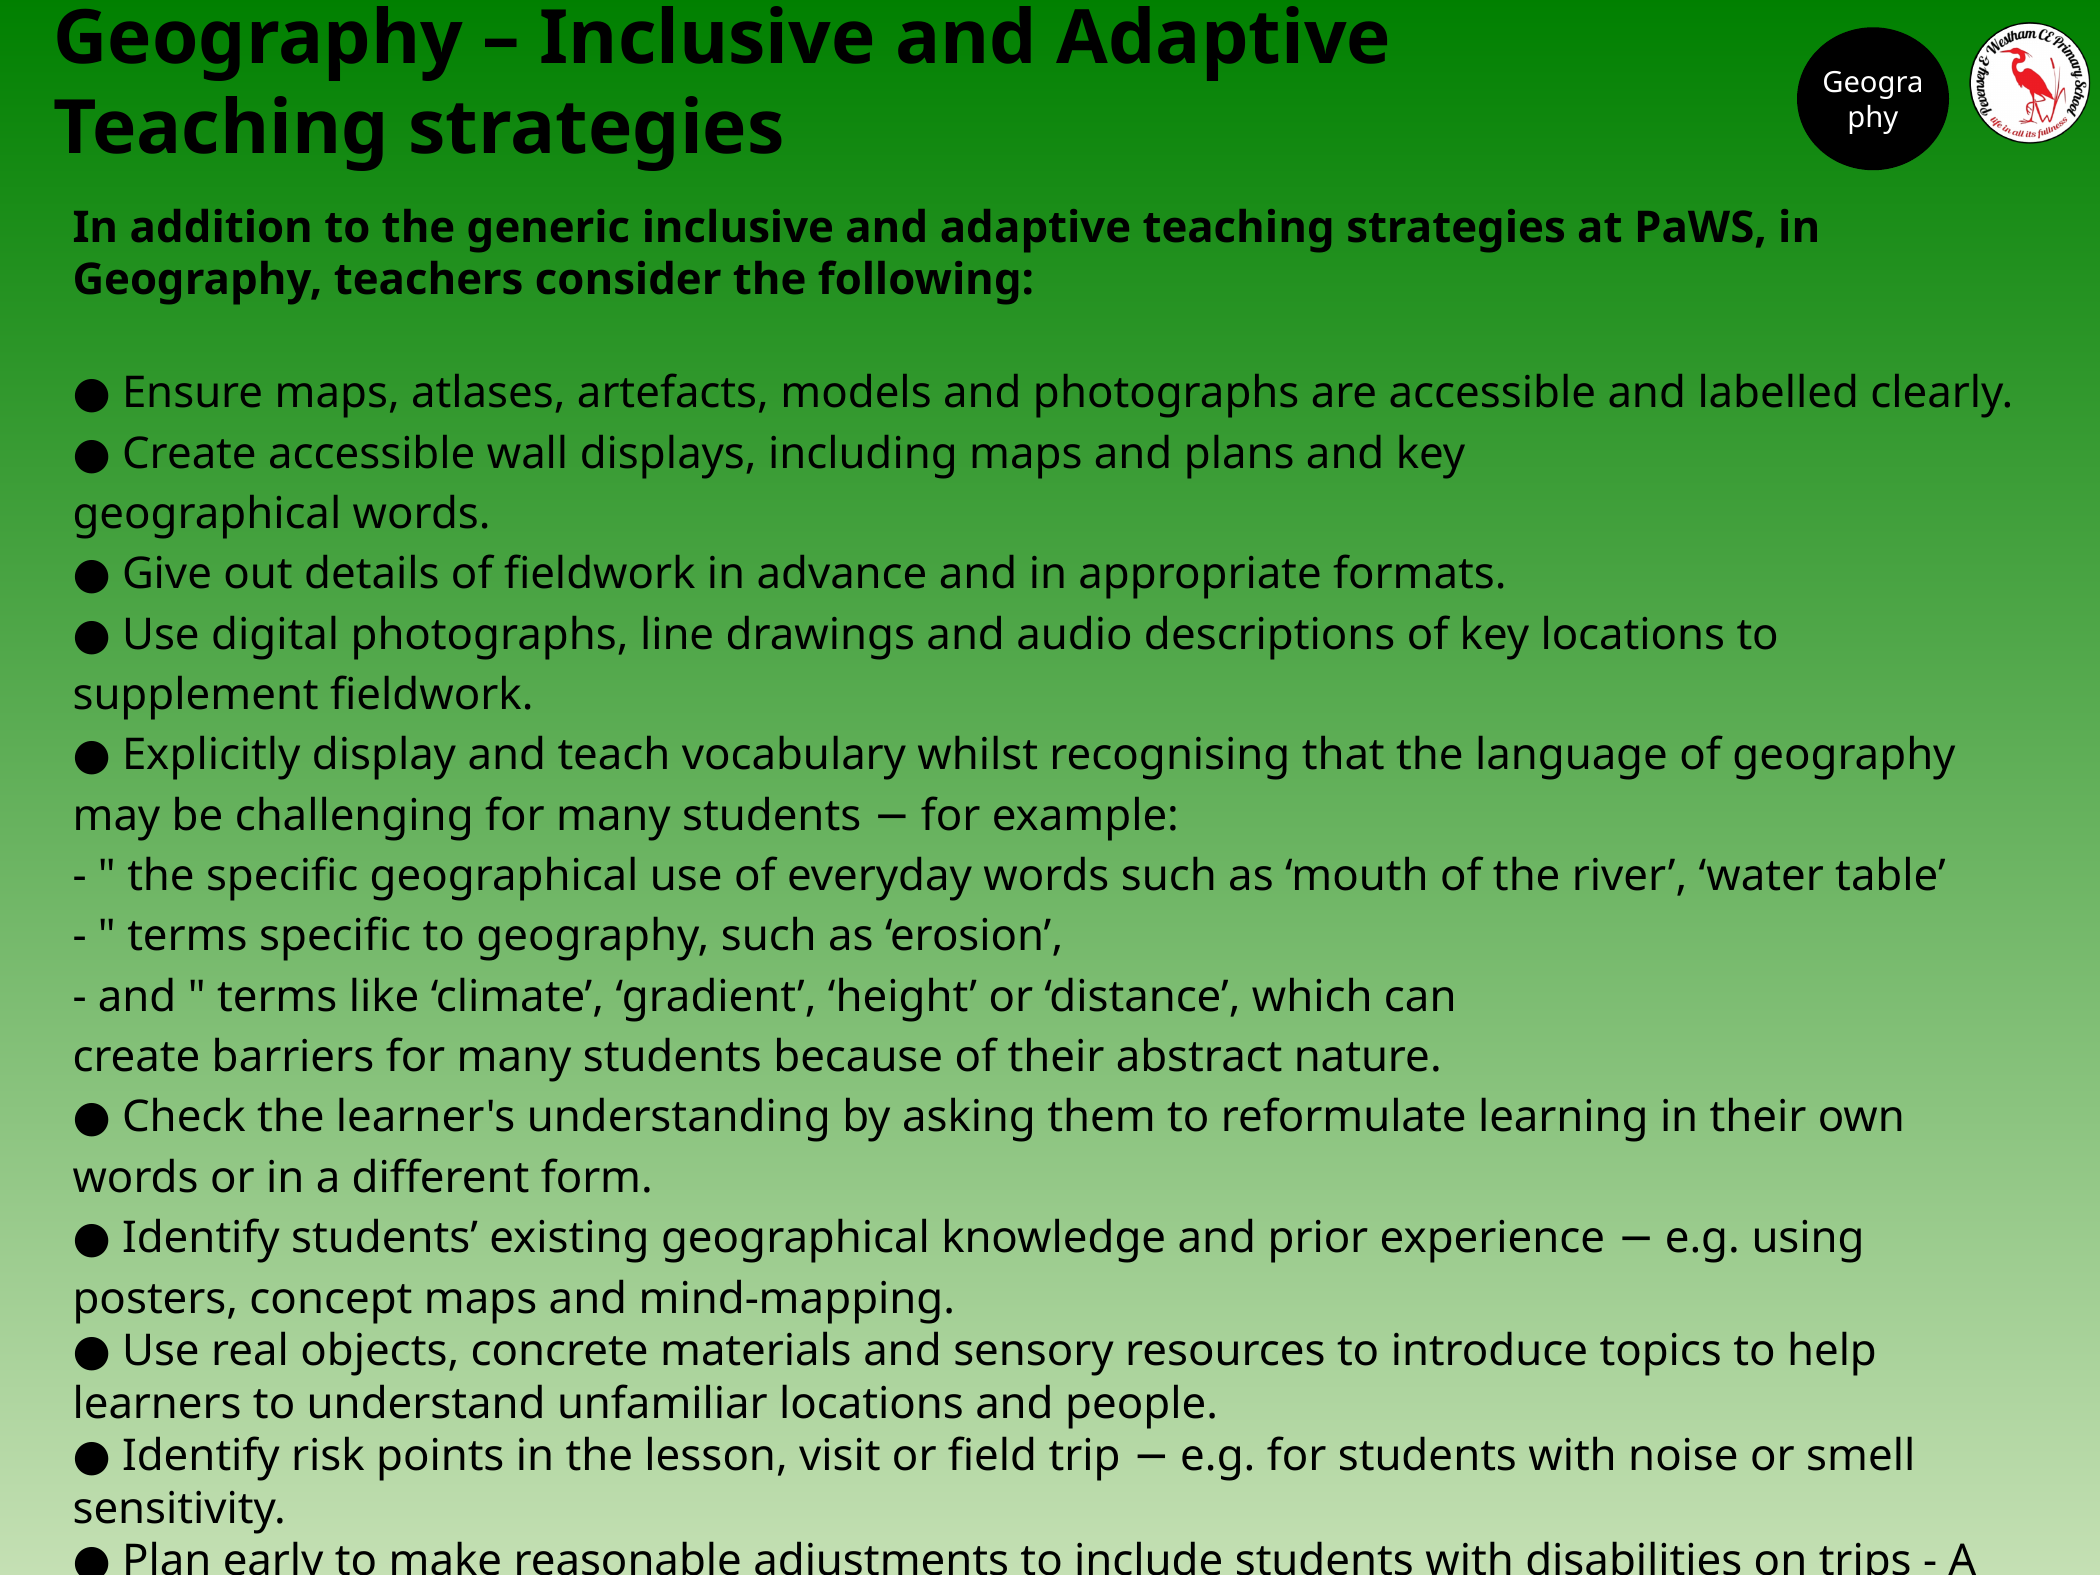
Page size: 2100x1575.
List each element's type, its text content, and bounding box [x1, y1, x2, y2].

picture [1968, 22, 2092, 146]
text_box In addition to the generic inclusive and adaptive teaching strategies at PaWS, in Geography, teachers consider the following: ● Ensure maps, atlases, artefacts, models and photographs are accessible and labelled clearly. ● Create accessible wall displays, including maps and plans and key geographical words. ● Give out details of fieldwork in advance and in appropriate formats. ● Use digital photographs, line drawings and audio descriptions of key locations to supplement fieldwork. ● Explicitly display and teach vocabulary whilst recognising that the language of geography may be challenging for many students − for example: - " the specific geographical use of everyday words such as ‘mouth of the river’, ‘water table’ - " terms specific to geography, such as ‘erosion’, - and " terms like ‘climate’, ‘gradient’, ‘height’ or ‘distance’, which can create barriers for many students because of their abstract nature. ● Check the learner's understanding by asking them to reformulate learning in their own words or in a different form. ● Identify students’ existing geographical knowledge and prior experience − e.g. using posters, concept maps and mind-mapping. ● Use real objects, concrete materials and sensory resources to introduce topics to help learners to understand unfamiliar locations and people. ● Identify risk points in the lesson, visit or field trip − e.g. for students with noise or smell sensitivity. ● Plan early to make reasonable adjustments to include students with disabilities on trips - A risk assessment should be made. ● Simple audio recorders and/ or photographs can be used instead of written notes during visits or field trips. ● Explicitly display and teach vocabulary whilst recognising that the language of geography may be challenging for many students. ● Check the learner's understanding by asking them to reformulate learning in their own words or in a different form. [57, 191, 2041, 1575]
text_box Geography [1797, 27, 1950, 171]
text_box Geography – Inclusive and Adaptive Teaching strategies [38, 21, 1680, 136]
